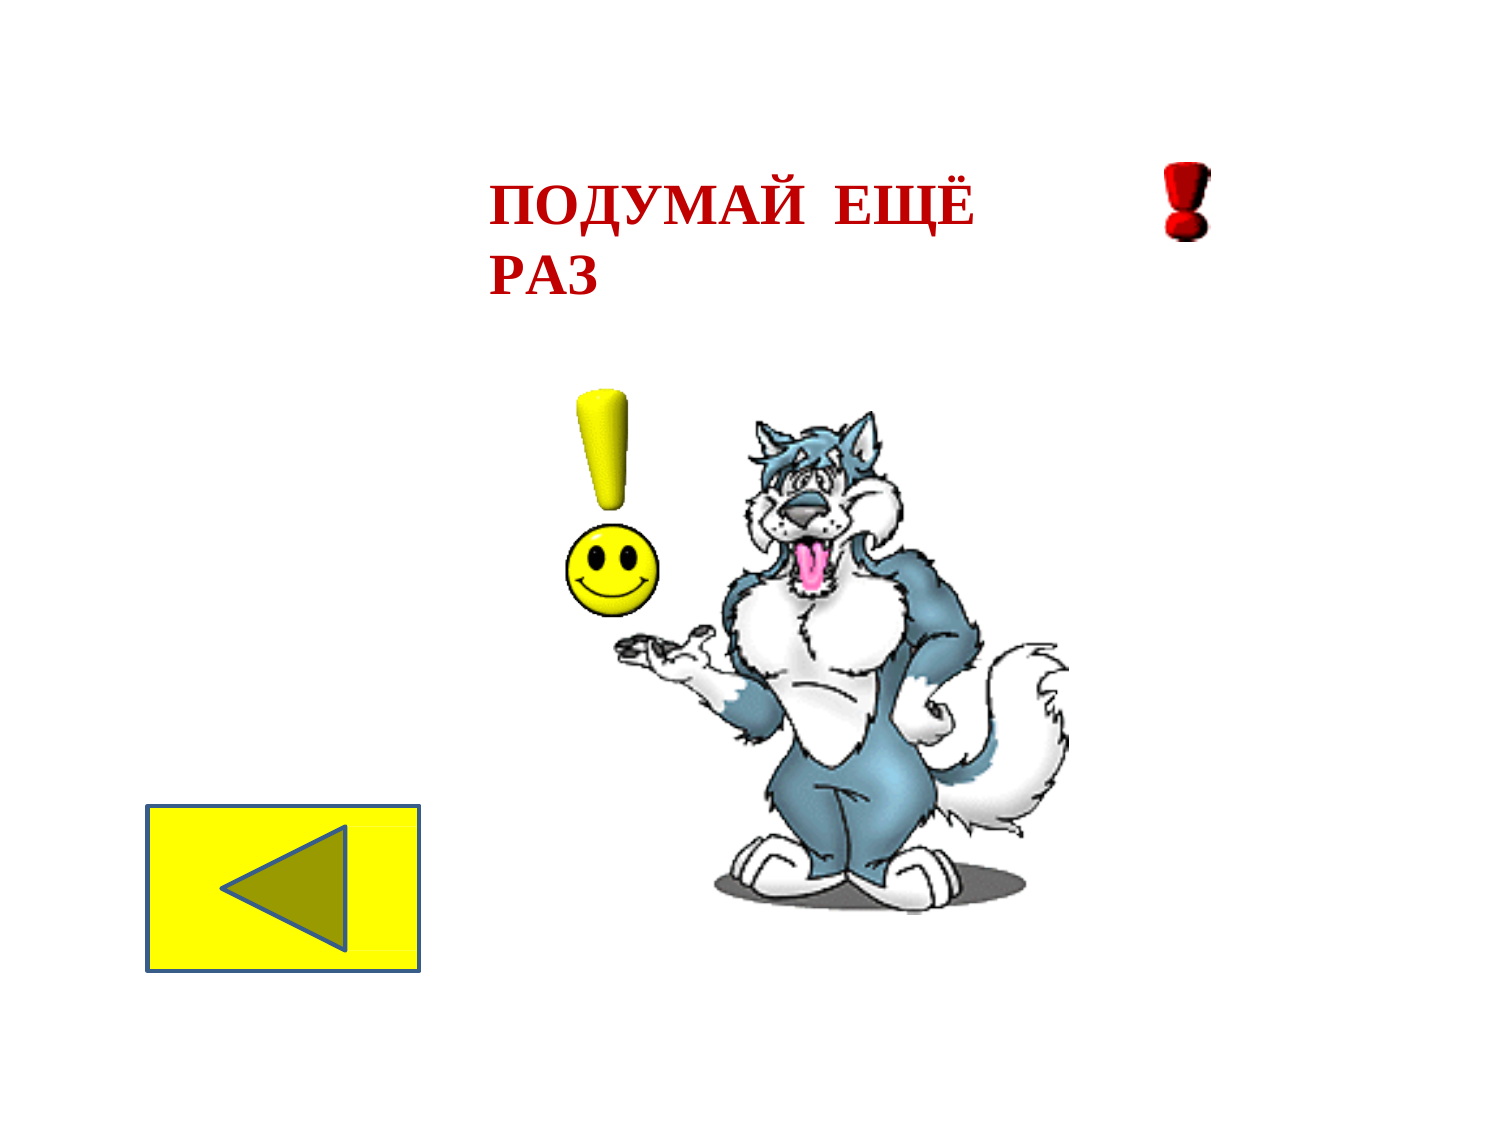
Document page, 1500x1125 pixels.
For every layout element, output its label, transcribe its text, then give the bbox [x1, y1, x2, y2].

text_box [145, 803, 422, 974]
title ПОДУМАЙ ЕЩЁ РАЗ [487, 164, 1105, 355]
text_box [555, 373, 1070, 915]
picture [1164, 162, 1211, 242]
